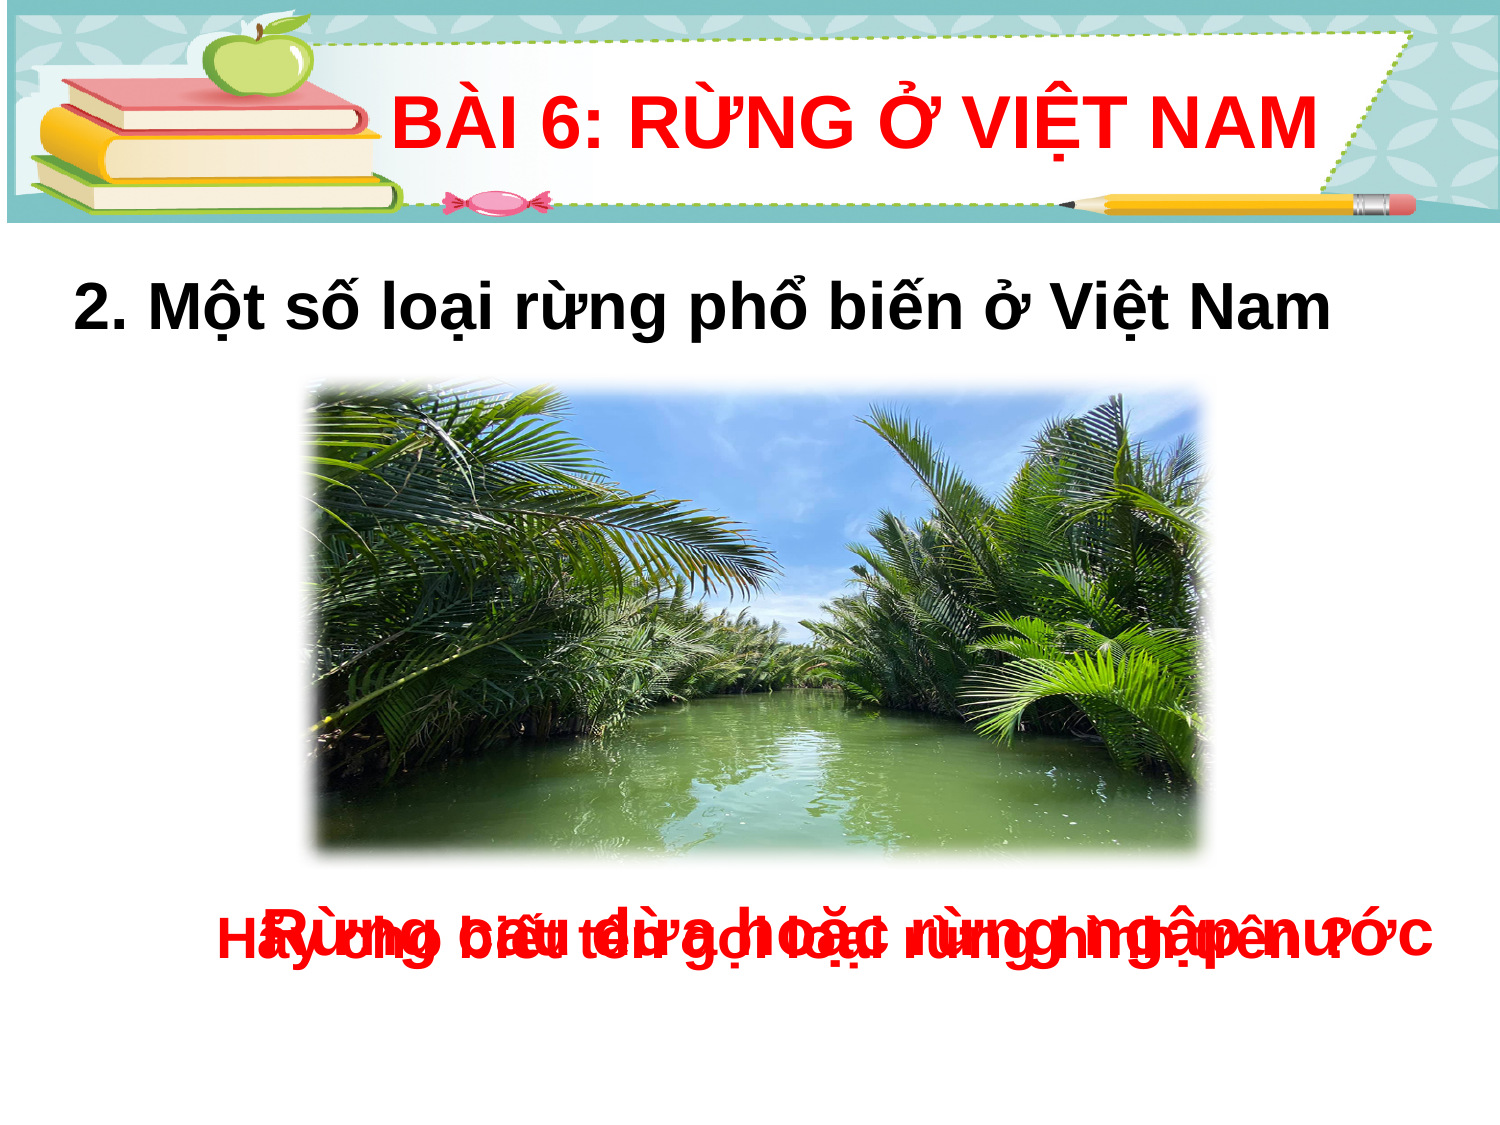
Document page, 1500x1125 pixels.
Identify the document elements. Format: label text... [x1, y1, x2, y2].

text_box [6, 0, 1500, 224]
text_box 2. Một số loại rừng phổ biến ở Việt Nam [58, 255, 1350, 350]
text_box Rừng cau dừa hoặc rừng ngập nước [246, 881, 1451, 977]
picture [296, 373, 1218, 870]
text_box Hãy cho biết tên gọi loại rừng hình trên ? [201, 893, 1372, 978]
